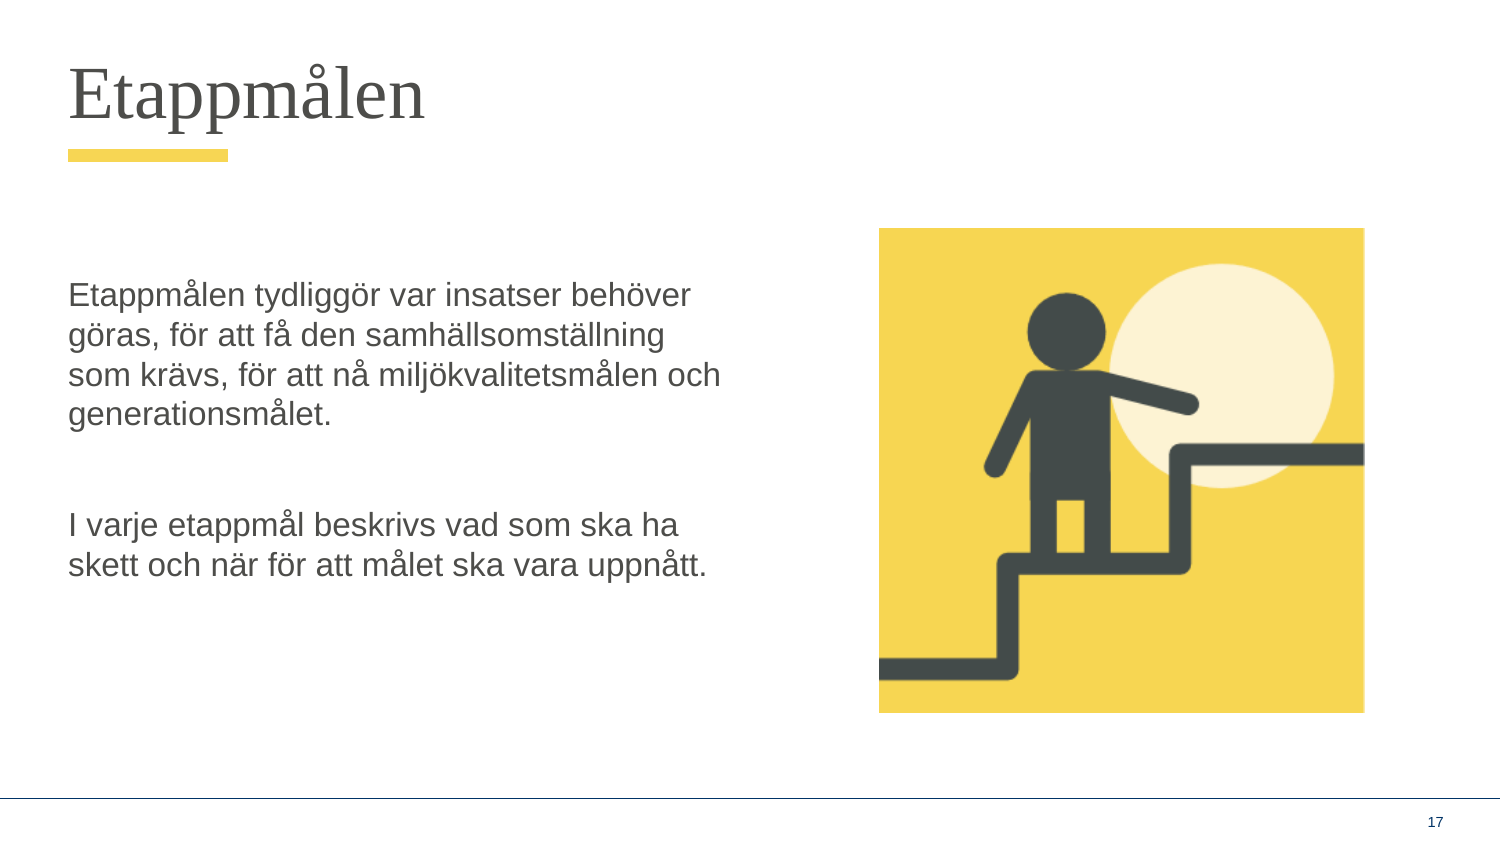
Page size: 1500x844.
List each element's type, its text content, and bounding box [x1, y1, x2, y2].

title Etappmålen [53, 43, 1459, 164]
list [879, 228, 1365, 713]
slide_number 17 [1121, 798, 1459, 844]
list Etappmålen tydliggör var insatser behöver göras, för att få den samhällsomställning som krävs, för att nå miljökvalitetsmålen och generationsmålet. I varje etappmål beskrivs vad som ska ha skett och när för att målet ska vara uppnått. [53, 197, 739, 755]
